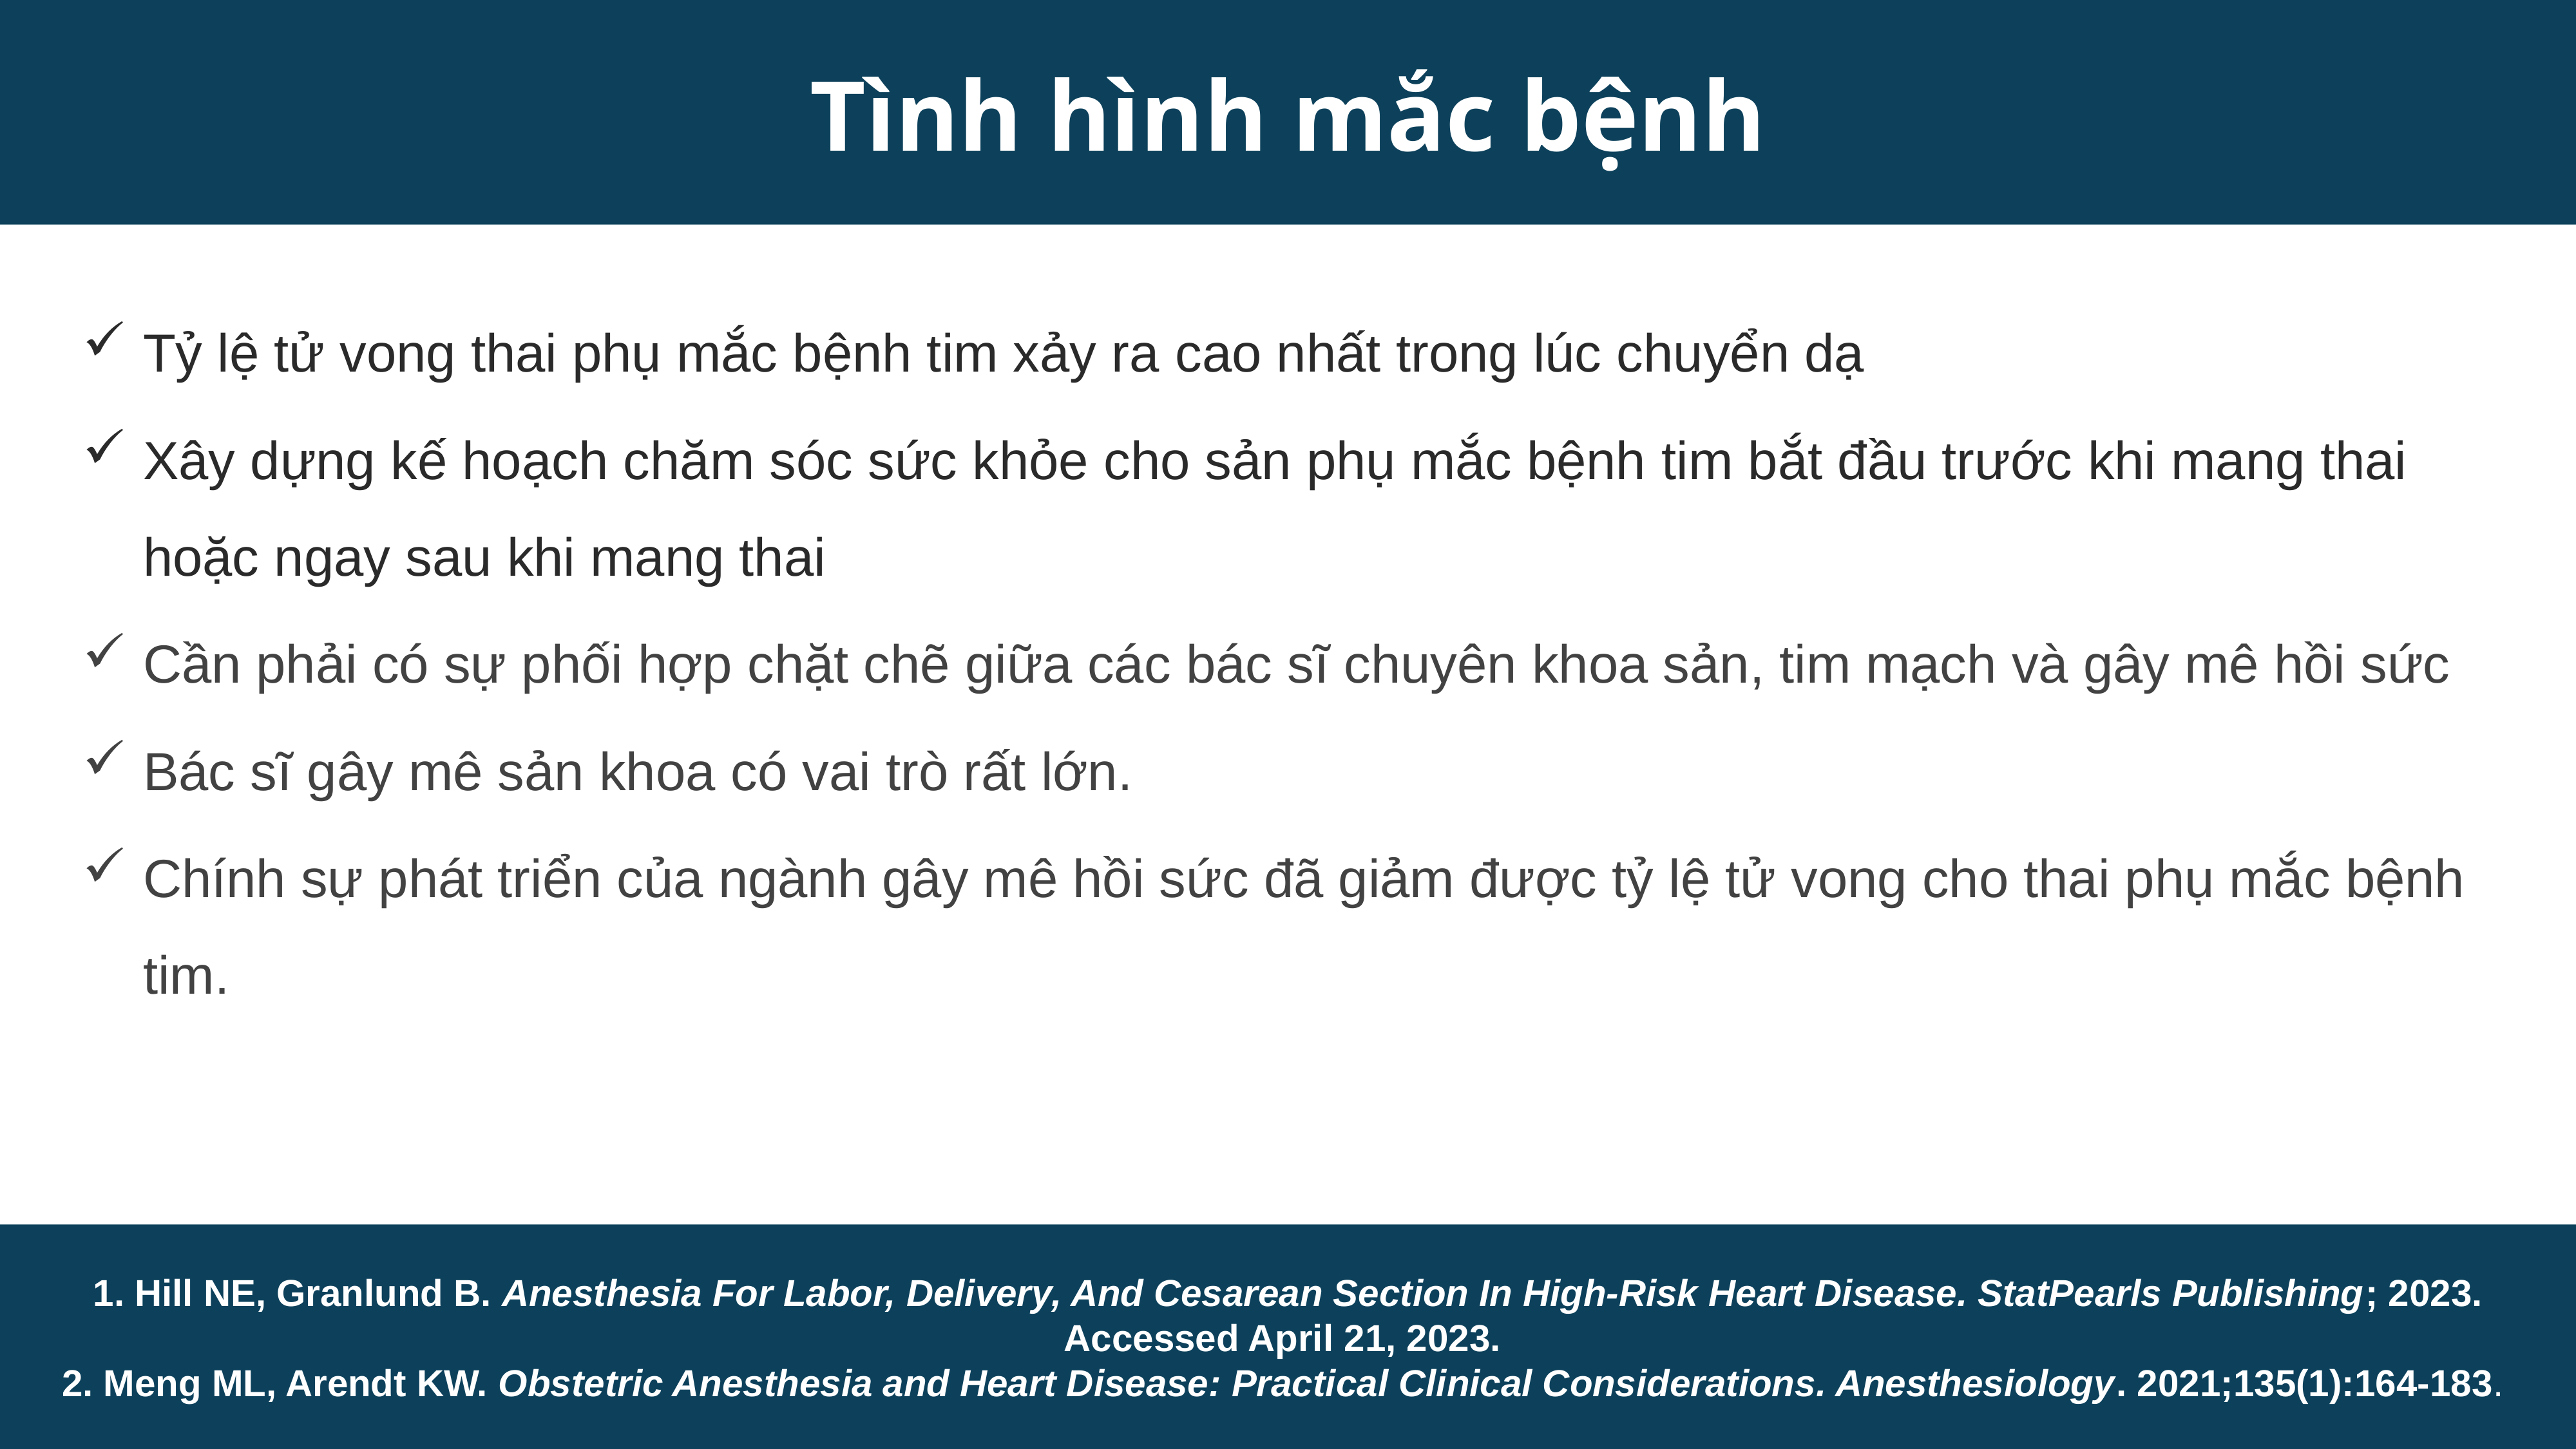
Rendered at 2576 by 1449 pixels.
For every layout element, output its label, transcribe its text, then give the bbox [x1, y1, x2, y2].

text_box Tỷ lệ tử vong thai phụ mắc bệnh tim xảy ra cao nhất trong lúc chuyển dạ Xây dựng kế hoạch chăm sóc sức khỏe cho sản phụ mắc bệnh tim bắt đầu trước khi mang thai hoặc ngay sau khi mang thai Cần phải có sự phối hợp chặt chẽ giữa các bác sĩ chuyên khoa sản, tim mạch và gây mê hồi sức Bác sĩ gây mê sản khoa có vai trò rất lớn. Chính sự phát triển của ngành gây mê hồi sức đã giảm được tỷ lệ tử vong cho thai phụ mắc bệnh tim. [73, 281, 2503, 1010]
text_box 1. Hill NE, Granlund B. Anesthesia For Labor, Delivery, And Cesarean Section In High-Risk Heart Disease. StatPearls Publishing; 2023. Accessed April 21, 2023. 2. Meng ML, Arendt KW. Obstetric Anesthesia and Heart Disease: Practical Clinical Considerations. Anesthesiology. 2021;135(1):164-183. [0, 1224, 2576, 1449]
text_box Tình hình mắc bệnh [0, 0, 2576, 225]
